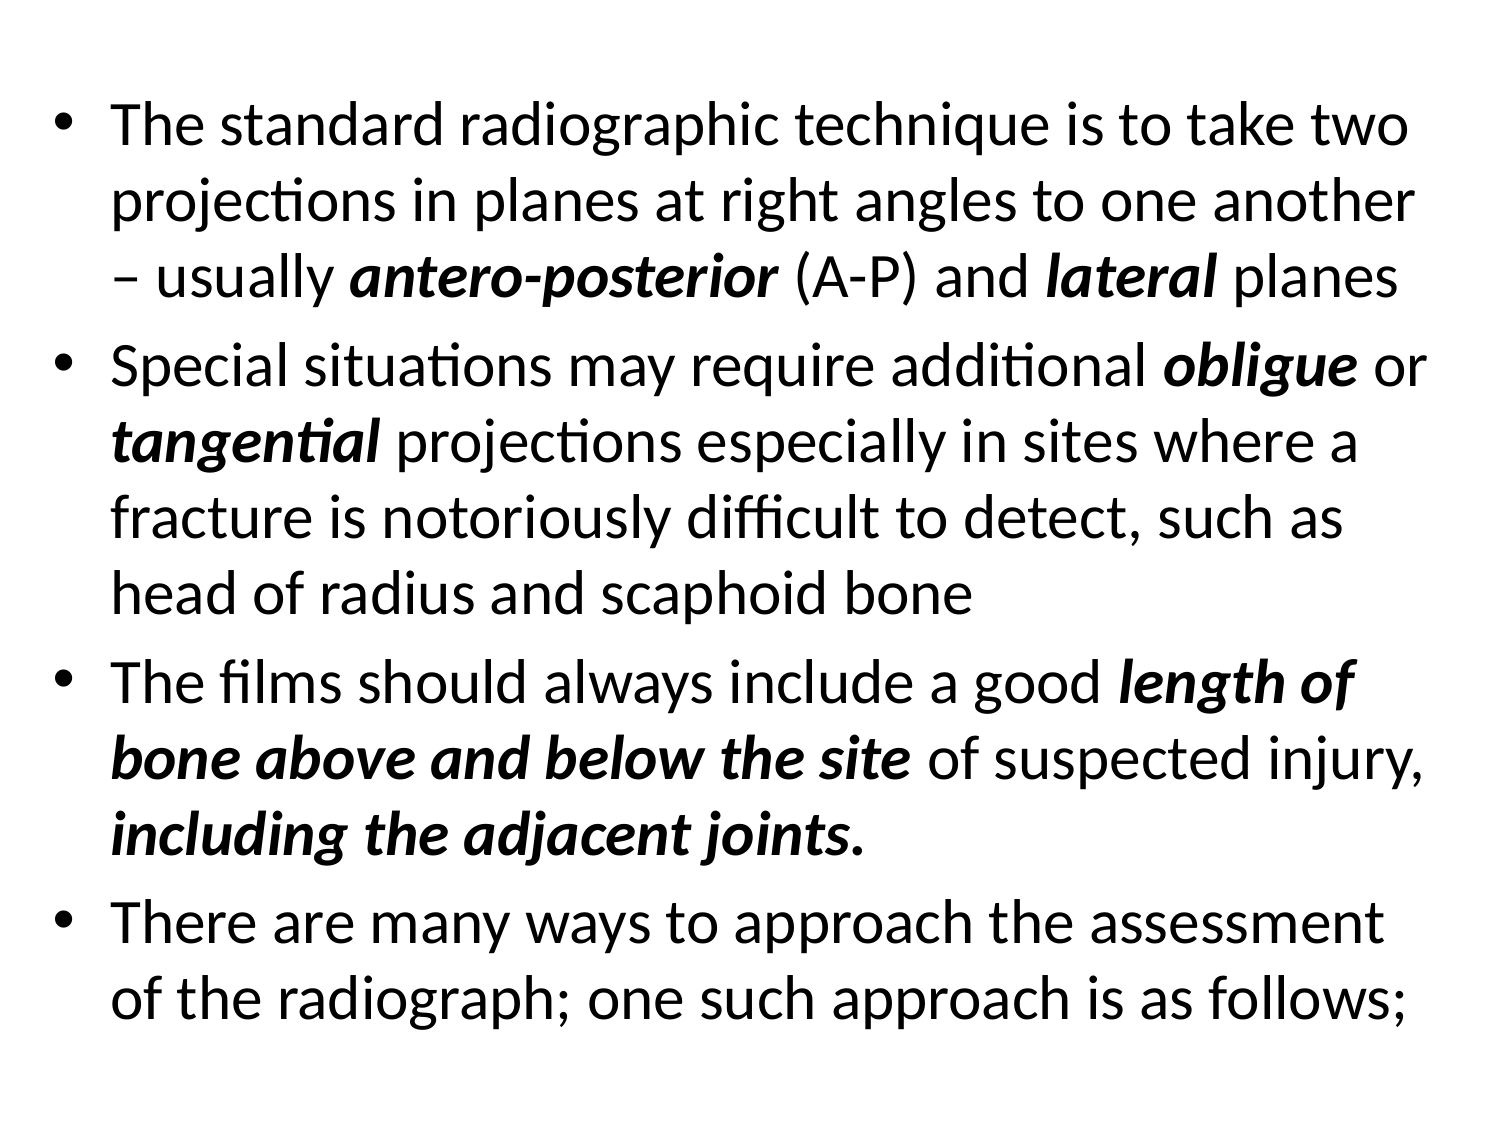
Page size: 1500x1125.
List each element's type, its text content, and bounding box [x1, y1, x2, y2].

list The standard radiographic technique is to take two projections in planes at right angles to one another – usually antero-posterior (A-P) and lateral planes Special situations may require additional obligue or tangential projections especially in sites where a fracture is notoriously difficult to detect, such as head of radius and scaphoid bone The films should always include a good length of bone above and below the site of suspected injury, including the adjacent joints. There are many ways to approach the assessment of the radiograph; one such approach is as follows; [37, 75, 1450, 1075]
